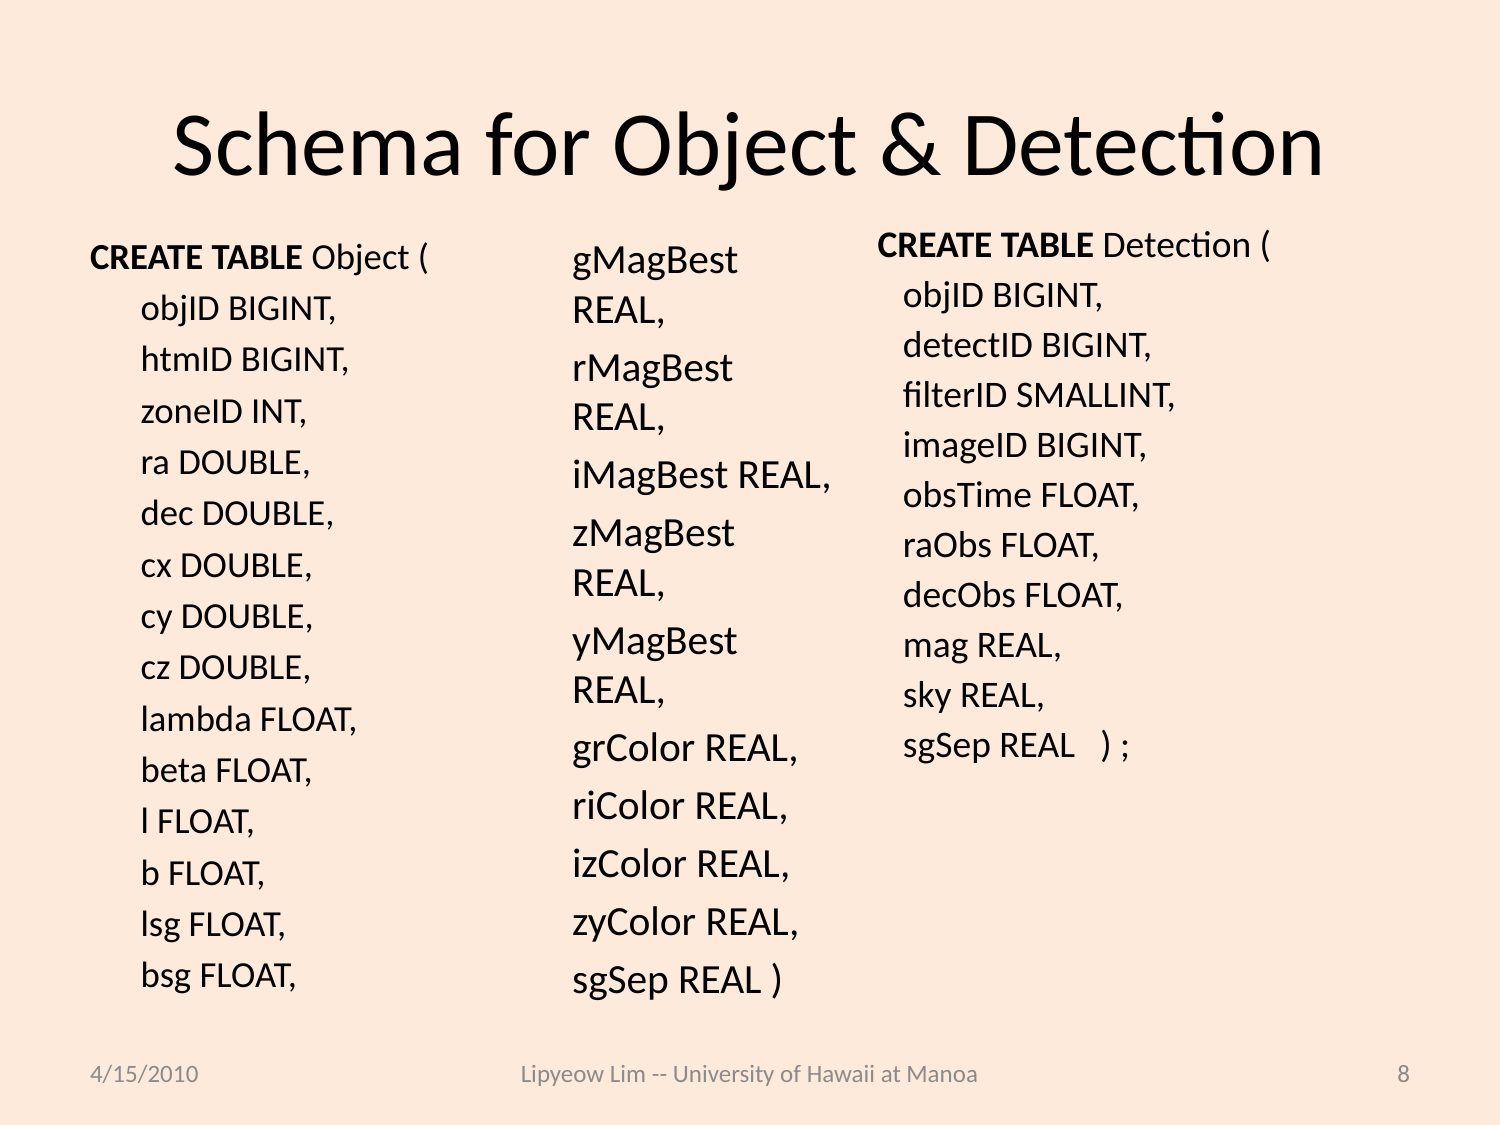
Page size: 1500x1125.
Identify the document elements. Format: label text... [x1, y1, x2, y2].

list gMagBest REAL, rMagBest REAL, iMagBest REAL, zMagBest REAL, yMagBest REAL, grColor REAL, riColor REAL, izColor REAL, zyColor REAL, sgSep REAL ) [499, 224, 851, 1013]
list CREATE TABLE Object ( objID BIGINT, htmID BIGINT, zoneID INT, ra DOUBLE, dec DOUBLE, cx DOUBLE, cy DOUBLE, cz DOUBLE, lambda FLOAT, beta FLOAT, l FLOAT, b FLOAT, lsg FLOAT, bsg FLOAT, [74, 224, 499, 1013]
slide_number 8 [1074, 1042, 1425, 1103]
footer Lipyeow Lim -- University of Hawaii at Manoa [450, 1042, 1050, 1103]
title Schema for Object & Detection [74, 44, 1426, 233]
text_box CREATE TABLE Detection ( objID BIGINT, detectID BIGINT, filterID SMALLINT, imageID BIGINT, obsTime FLOAT, raObs FLOAT, decObs FLOAT, mag REAL, sky REAL, sgSep REAL ) ; [862, 212, 1450, 955]
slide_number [75, 1042, 425, 1103]
